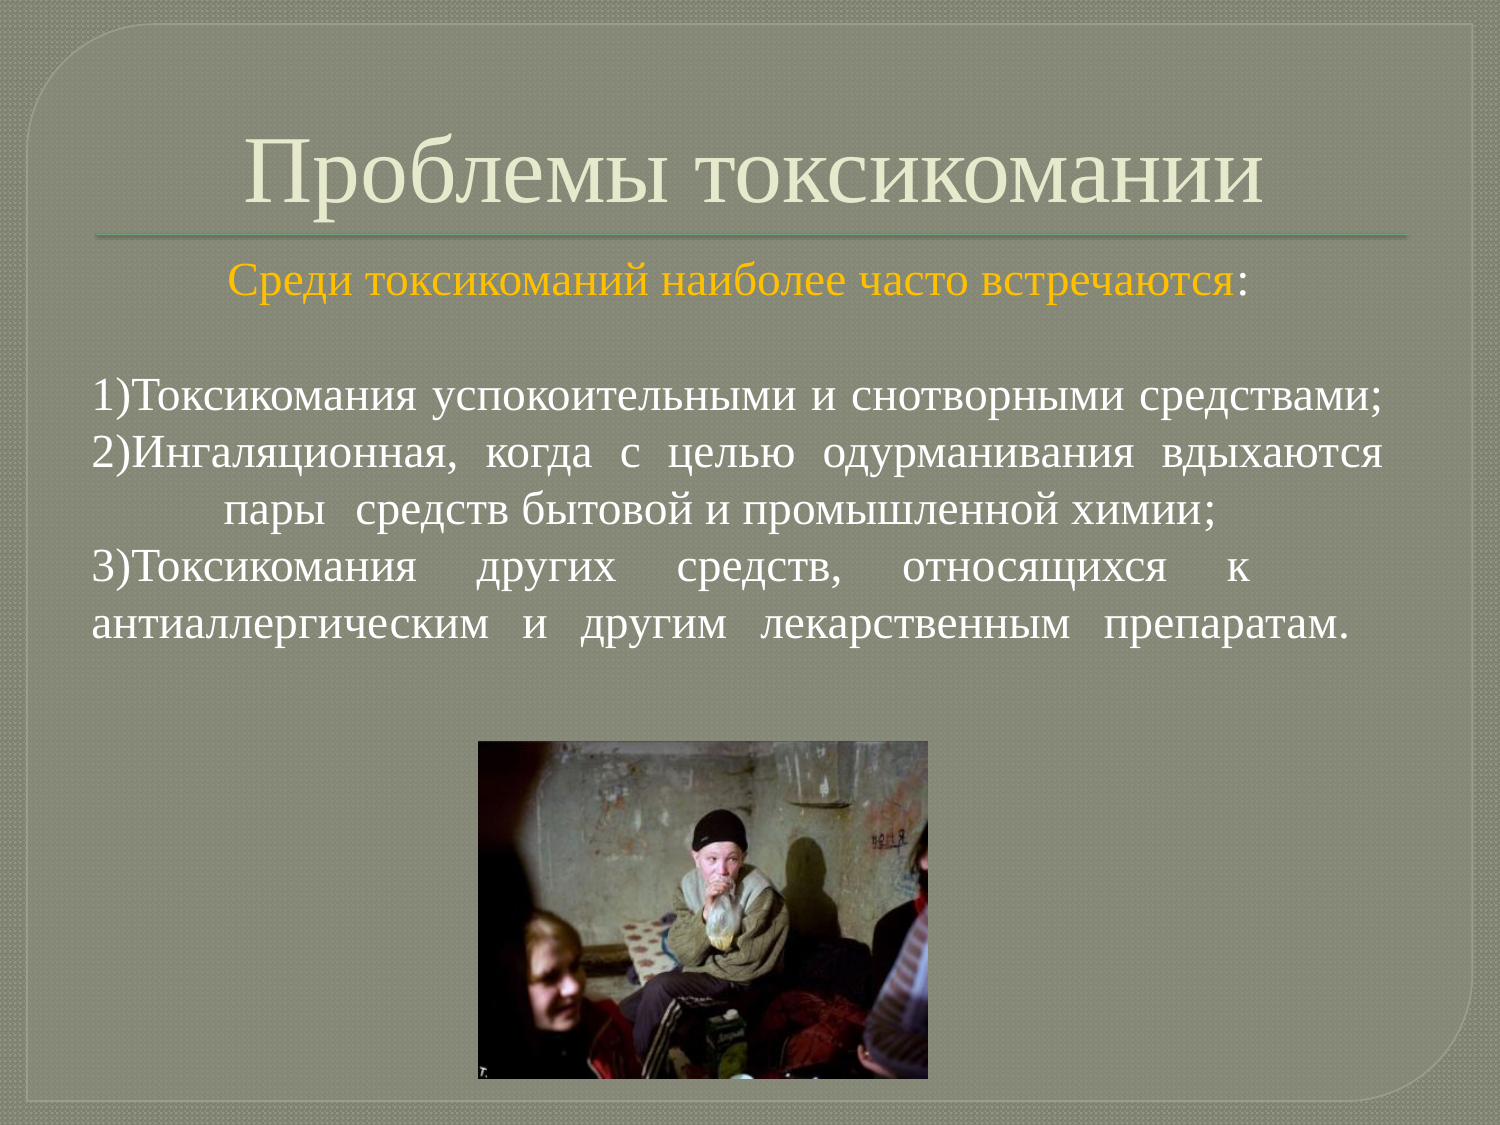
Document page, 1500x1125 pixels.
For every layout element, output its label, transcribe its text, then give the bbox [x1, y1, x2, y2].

title Проблемы токсикомании [75, 41, 1425, 230]
list Среди токсикоманий наиболее часто встречаются: 1)Токсикомания успокоительными и снотворными средствами; 2)Ингаляционная, когда с целью одурманивания вдыхаются пары средств бытовой и промышленной химии; 3)Токсикомания других средств, относящихся к антиаллергическим и другим лекарственным препаратам. [76, 240, 1401, 742]
picture [478, 741, 928, 1079]
